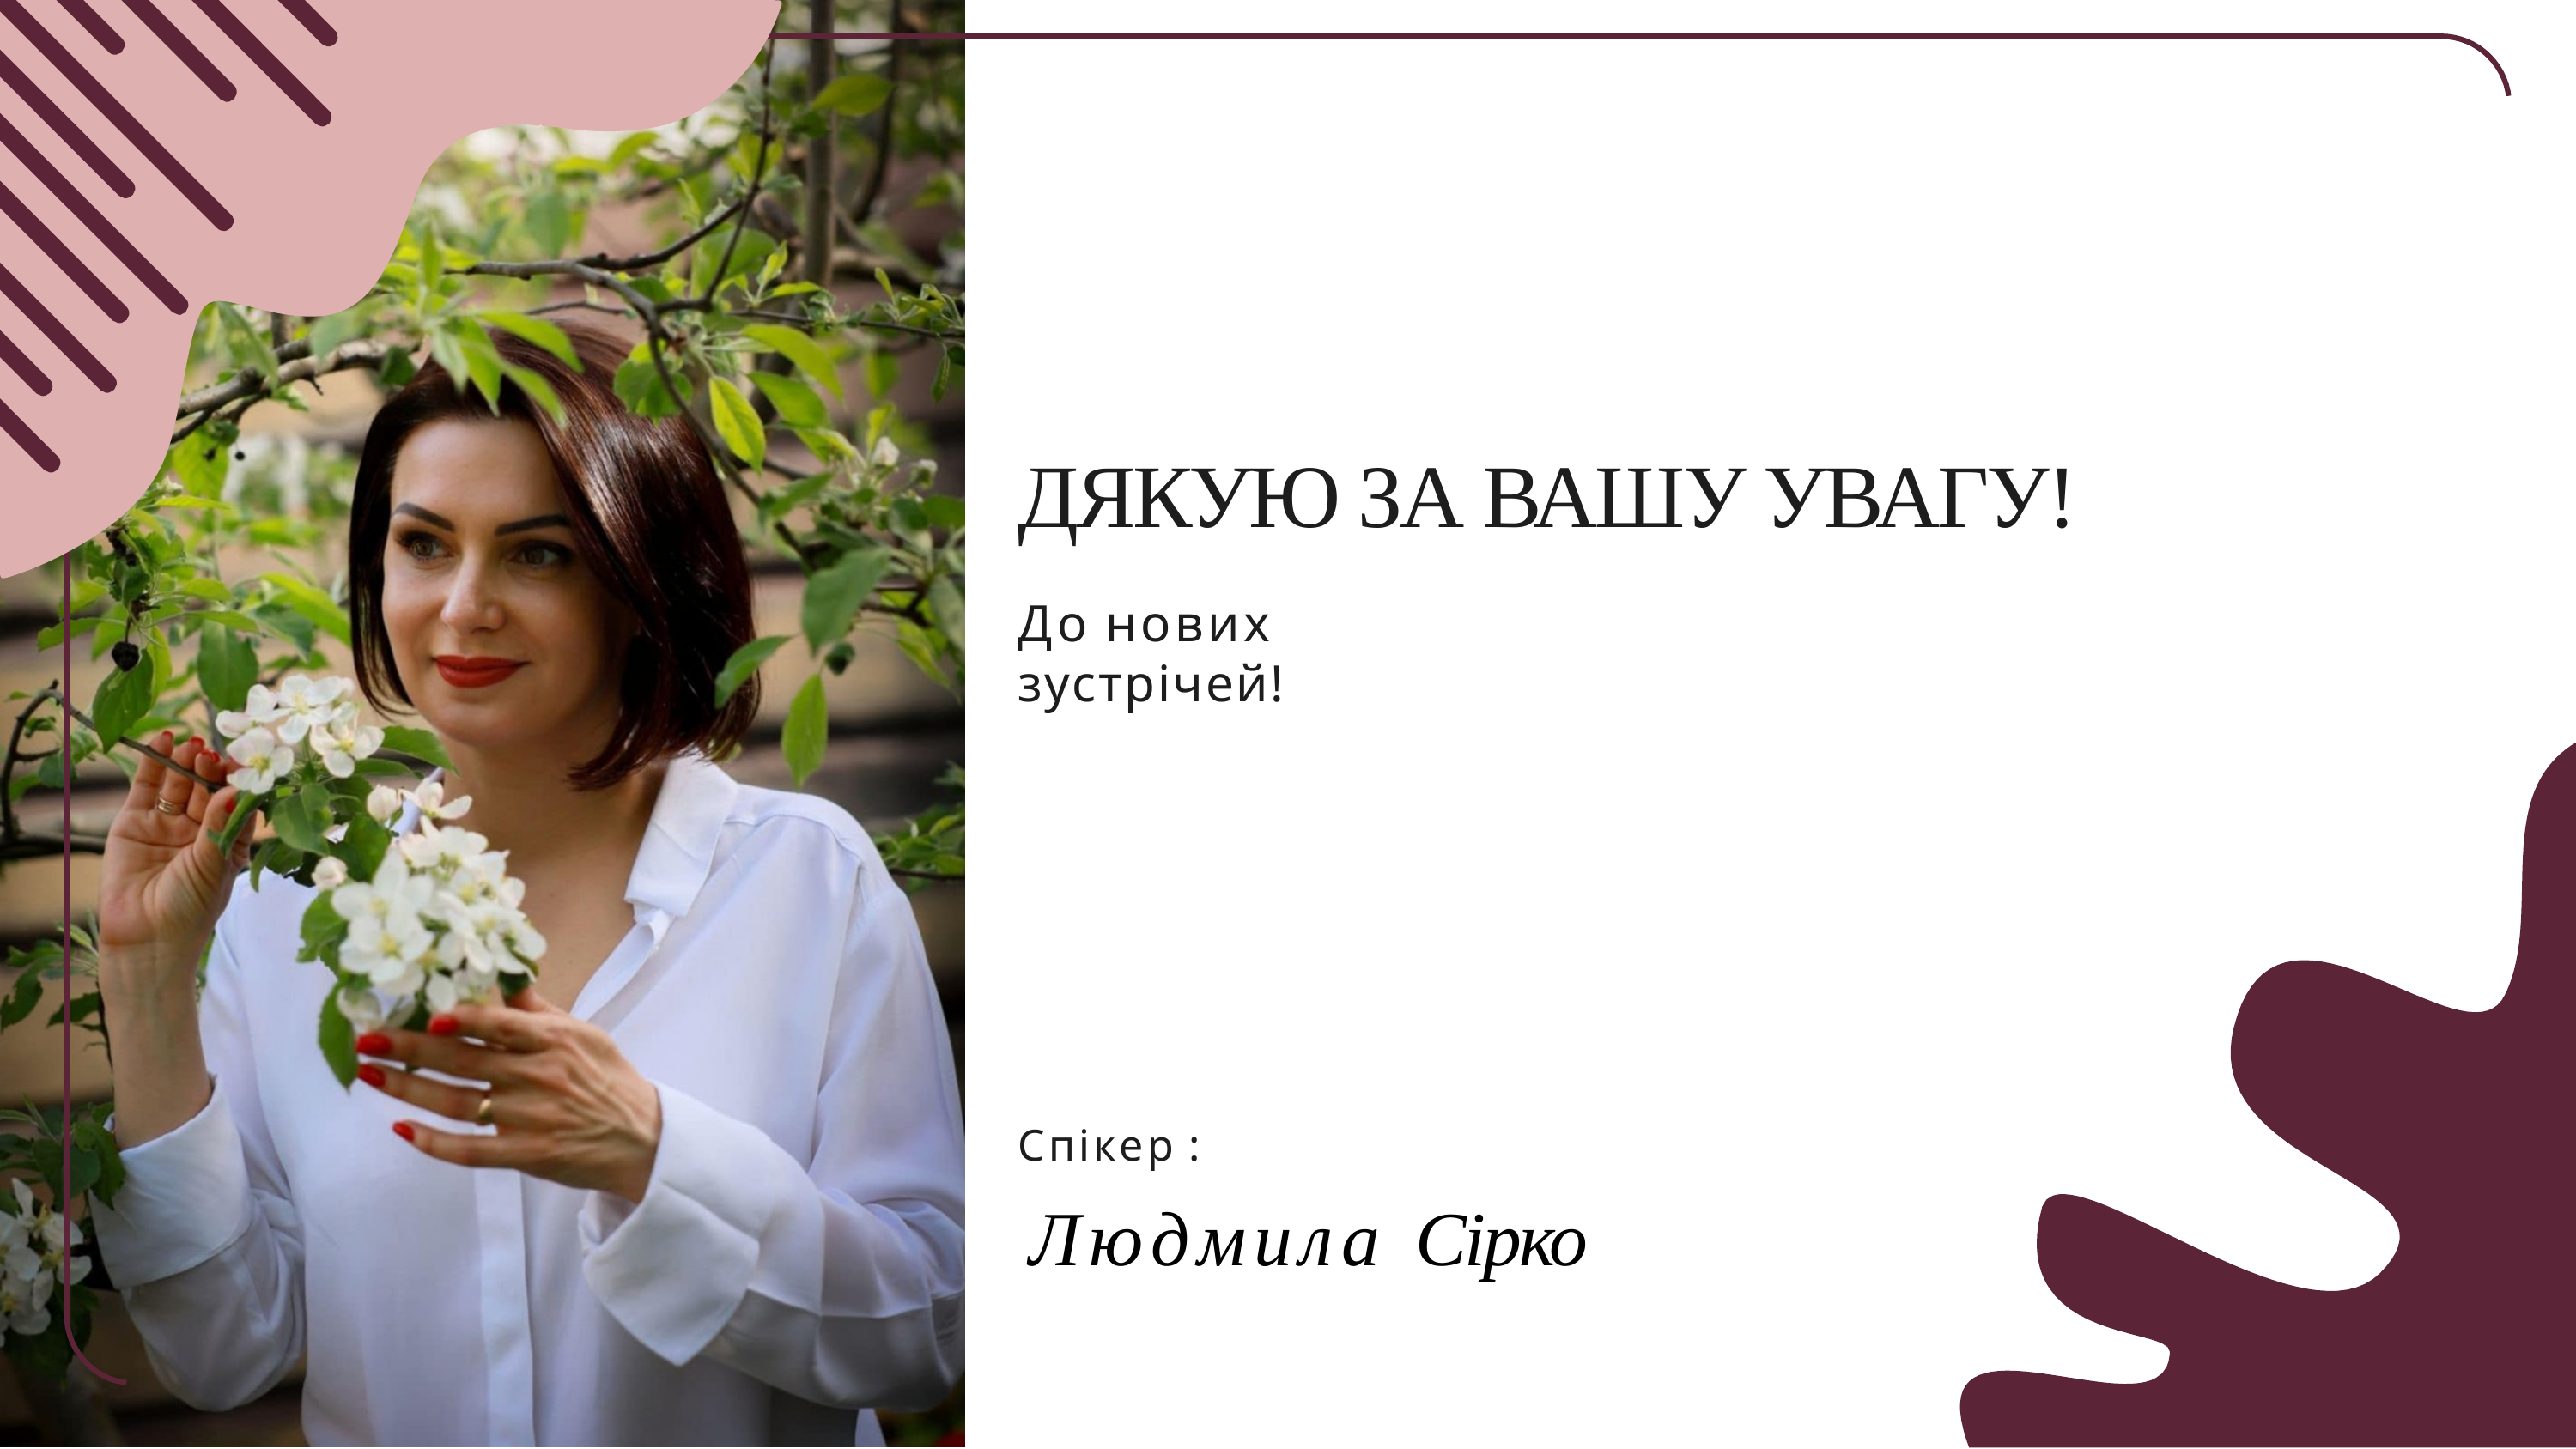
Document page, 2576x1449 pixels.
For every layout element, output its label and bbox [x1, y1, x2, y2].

text_box [0, 0, 2576, 1448]
